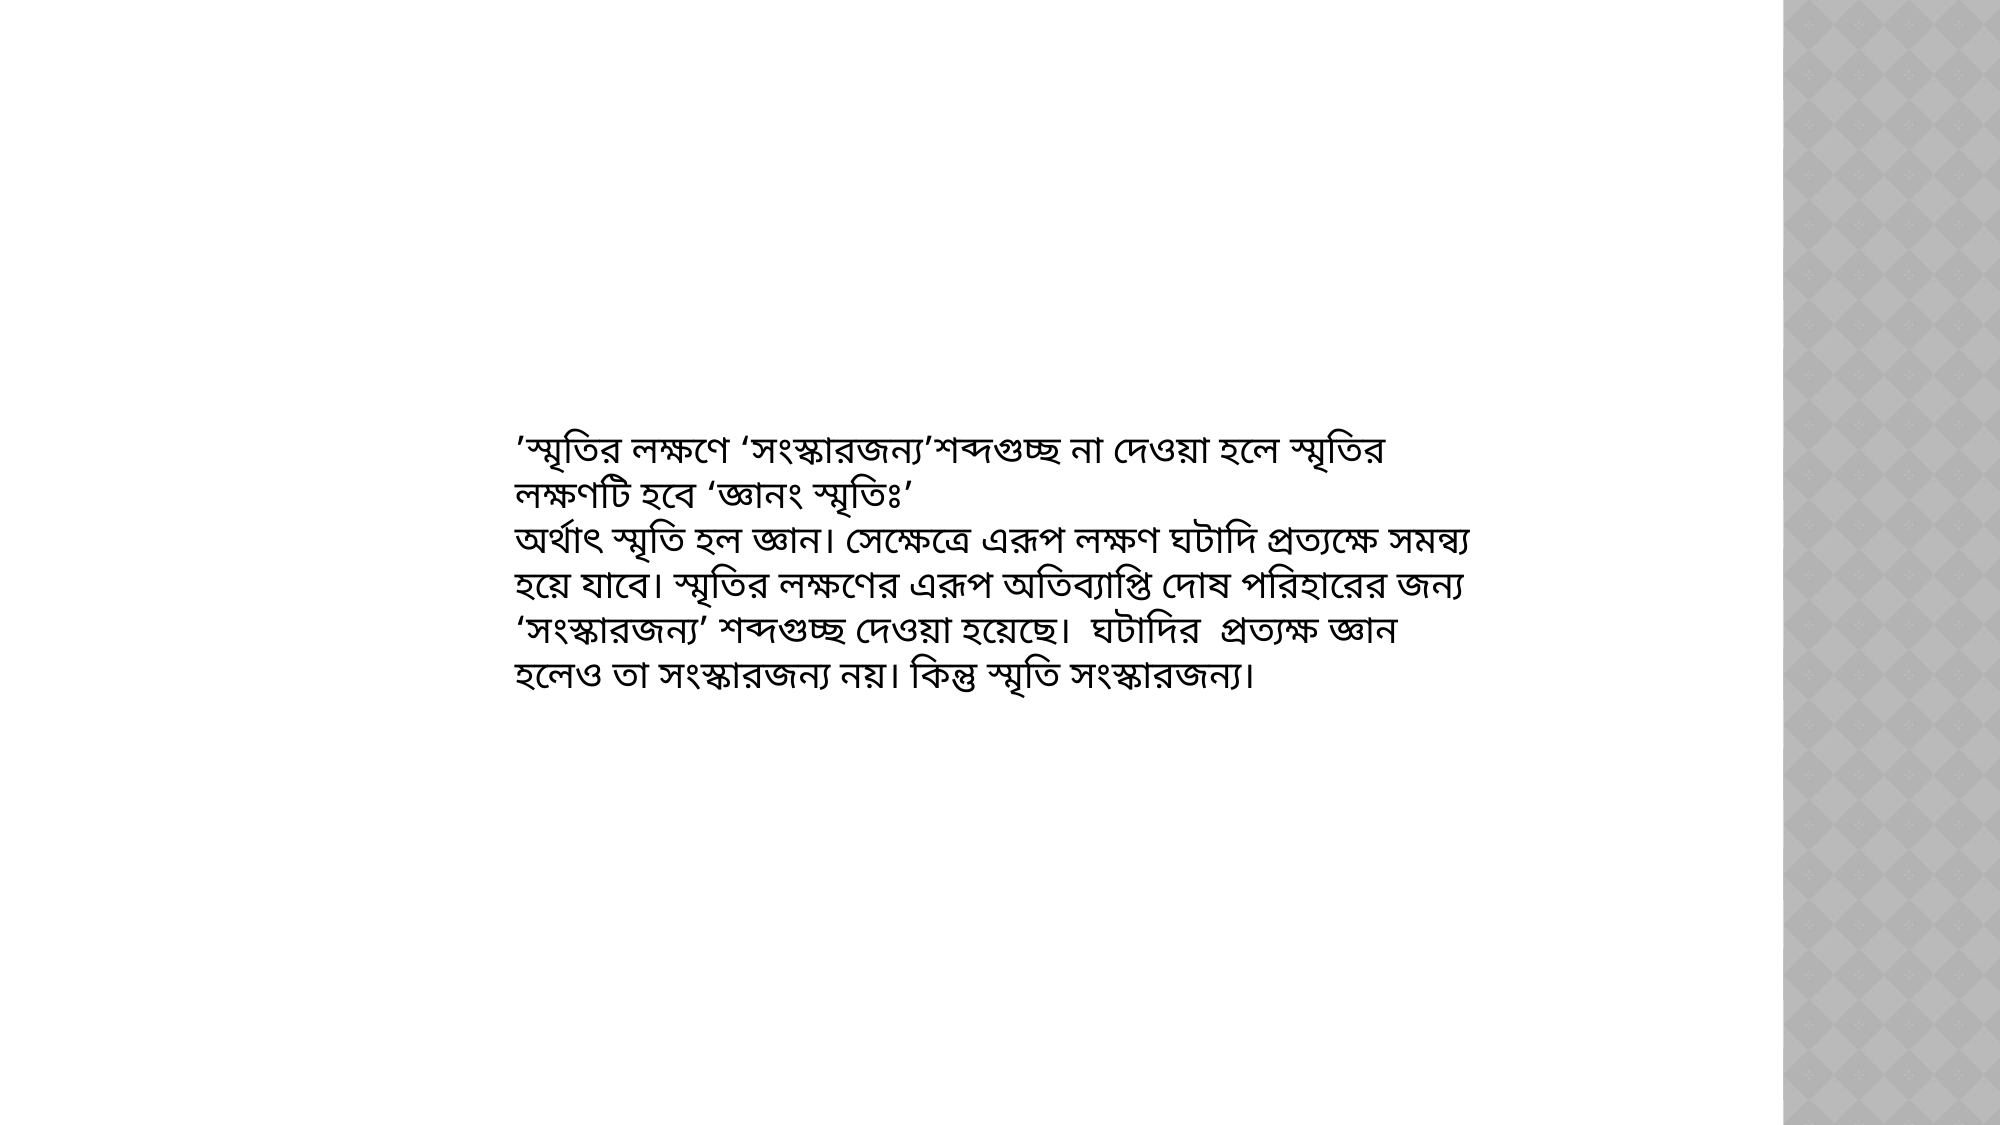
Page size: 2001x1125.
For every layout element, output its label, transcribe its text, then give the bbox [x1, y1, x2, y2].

text_box ’স্মৃতির লক্ষণে ‘সংস্কারজন্য’শব্দগুচ্ছ না দেওয়া হলে স্মৃতির লক্ষণটি হবে ‘জ্ঞানং স্মৃতিঃ’ অর্থাৎ স্মৃতি হল জ্ঞান। সেক্ষেত্রে এরূপ লক্ষণ ঘটাদি প্রত্যক্ষে সমন্ব্য হয়ে যাবে। স্মৃতির লক্ষণের এরূপ অতিব্যাপ্তি দোষ পরিহারের জন্য ‘সংস্কারজন্য’ শব্দগুচ্ছ দেওয়া হয়েছে। ঘটাদির প্রত্যক্ষ জ্ঞান হলেও তা সংস্কারজন্য নয়। কিন্তু স্মৃতি সংস্কারজন্য। [500, 418, 1500, 704]
